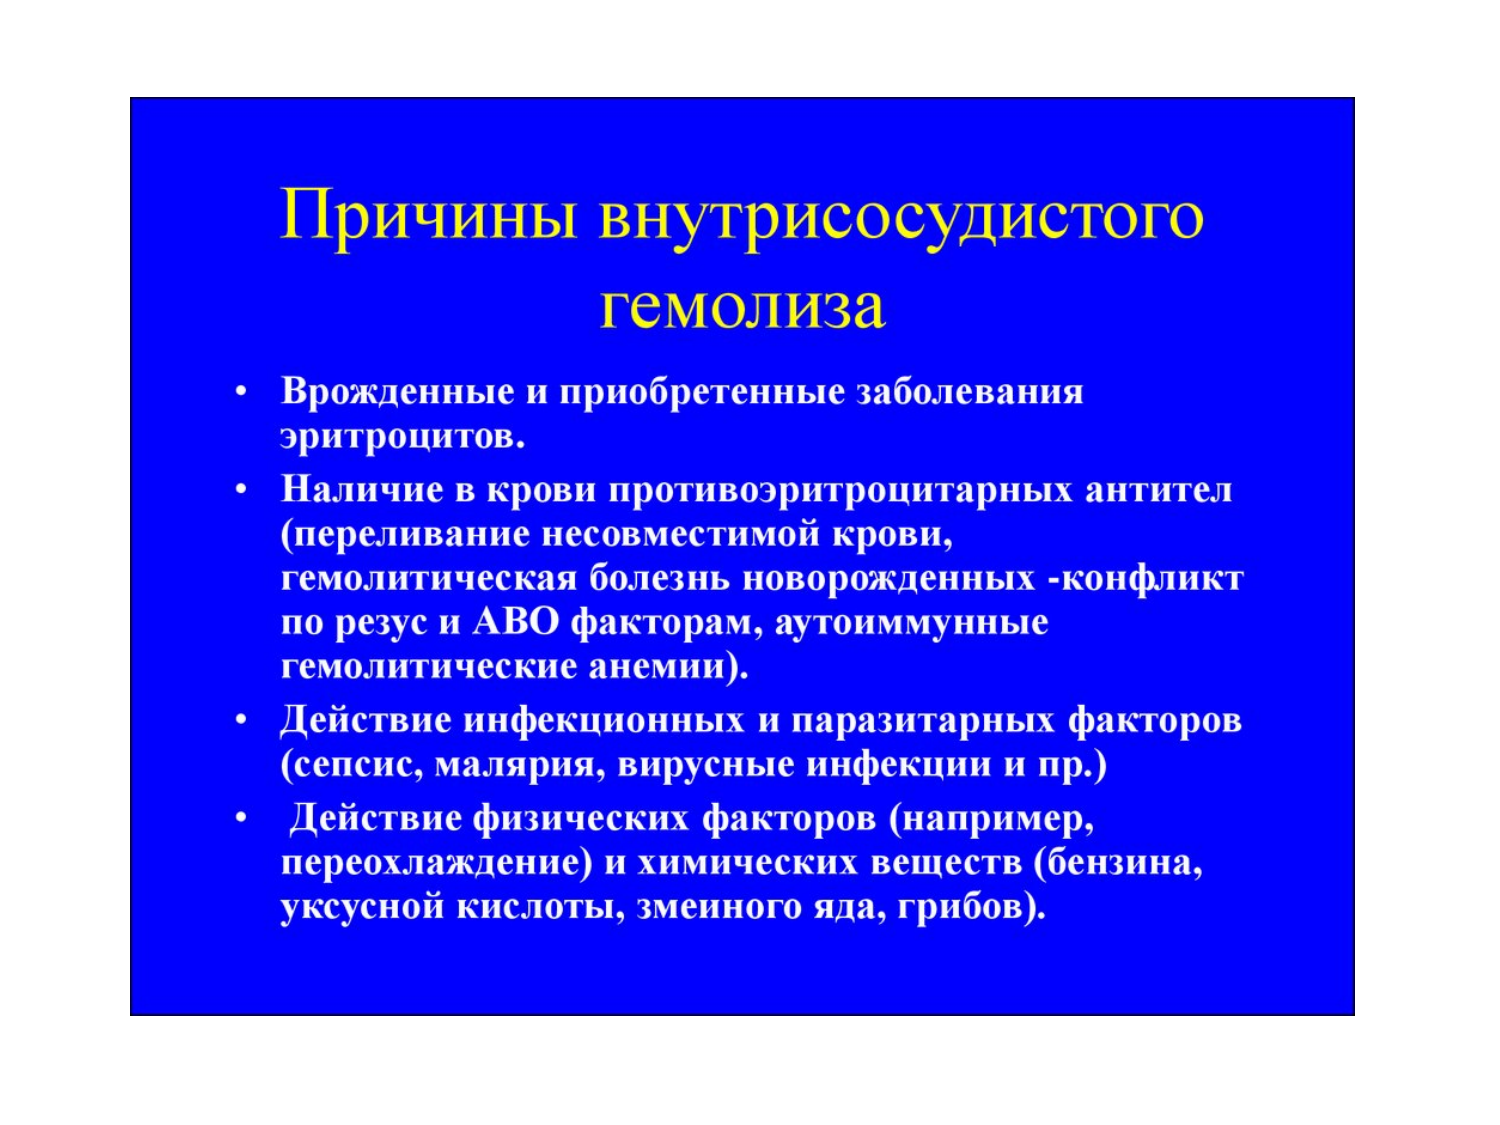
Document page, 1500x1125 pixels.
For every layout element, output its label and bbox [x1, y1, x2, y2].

picture [130, 97, 1355, 1016]
